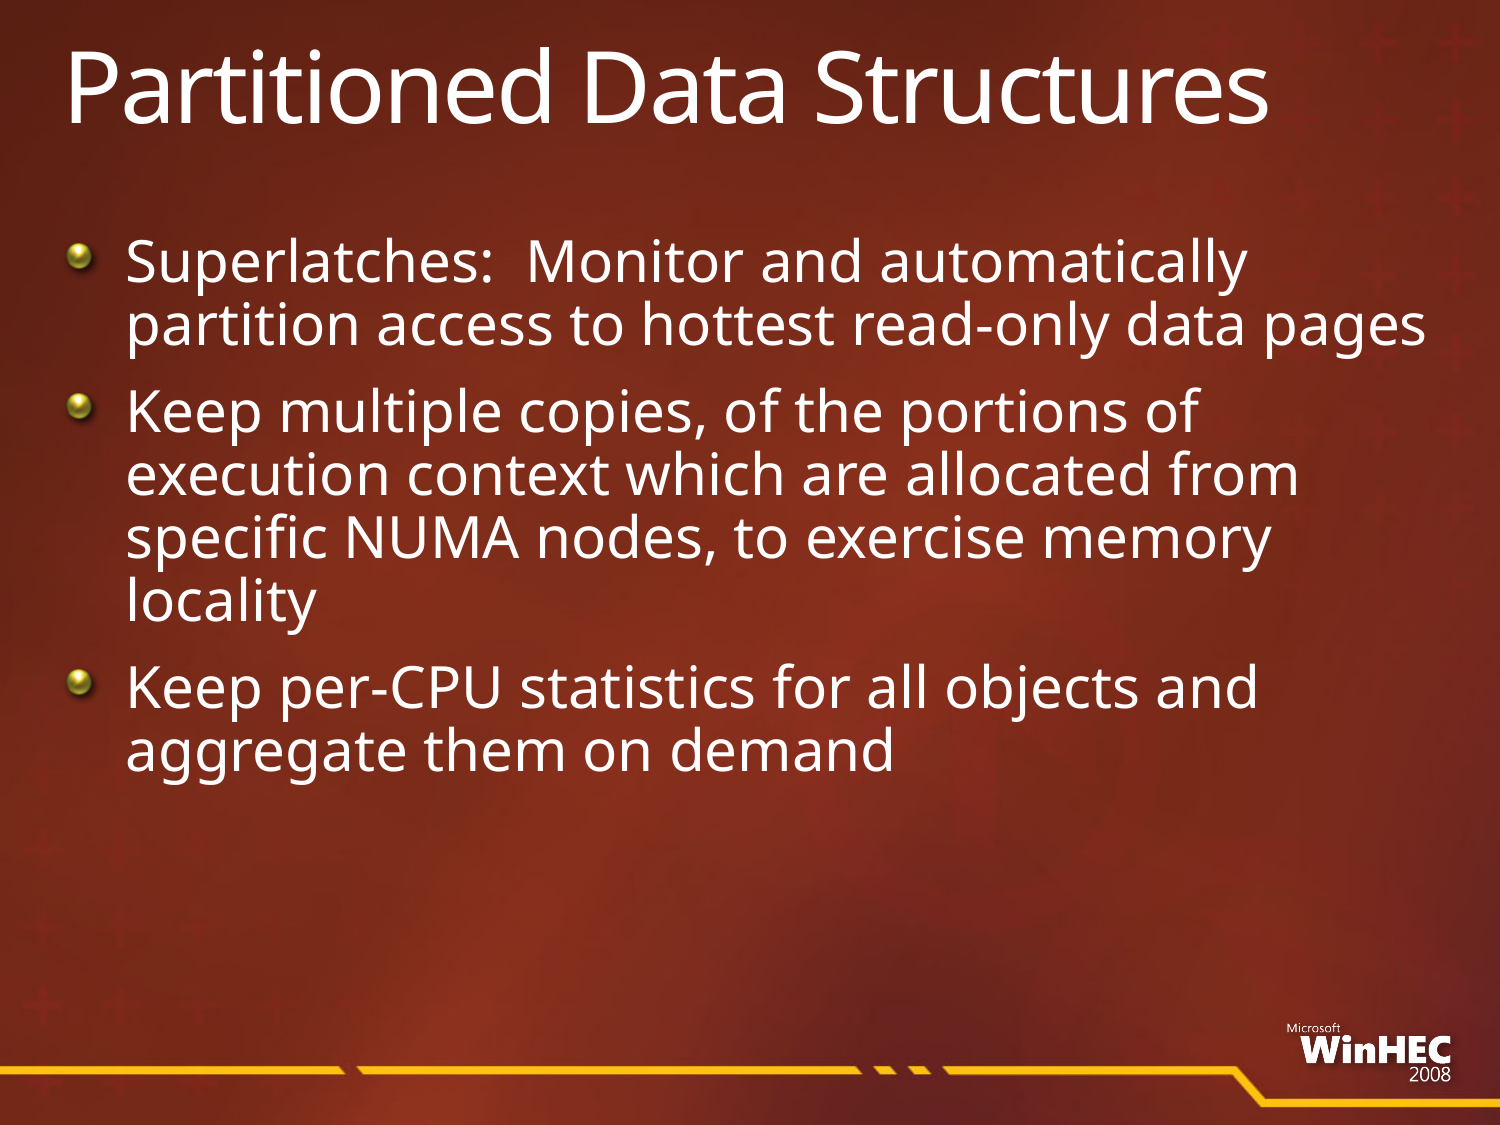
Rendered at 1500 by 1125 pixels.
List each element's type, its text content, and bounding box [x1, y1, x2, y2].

title Partitioned Data Structures [62, 37, 1438, 147]
list Superlatches: Monitor and automatically partition access to hottest read-only data pages Keep multiple copies, of the portions of execution context which are allocated from specific NUMA nodes, to exercise memory locality Keep per-CPU statistics for all objects and aggregate them on demand [62, 231, 1438, 729]
picture [0, 0, 1500, 1125]
